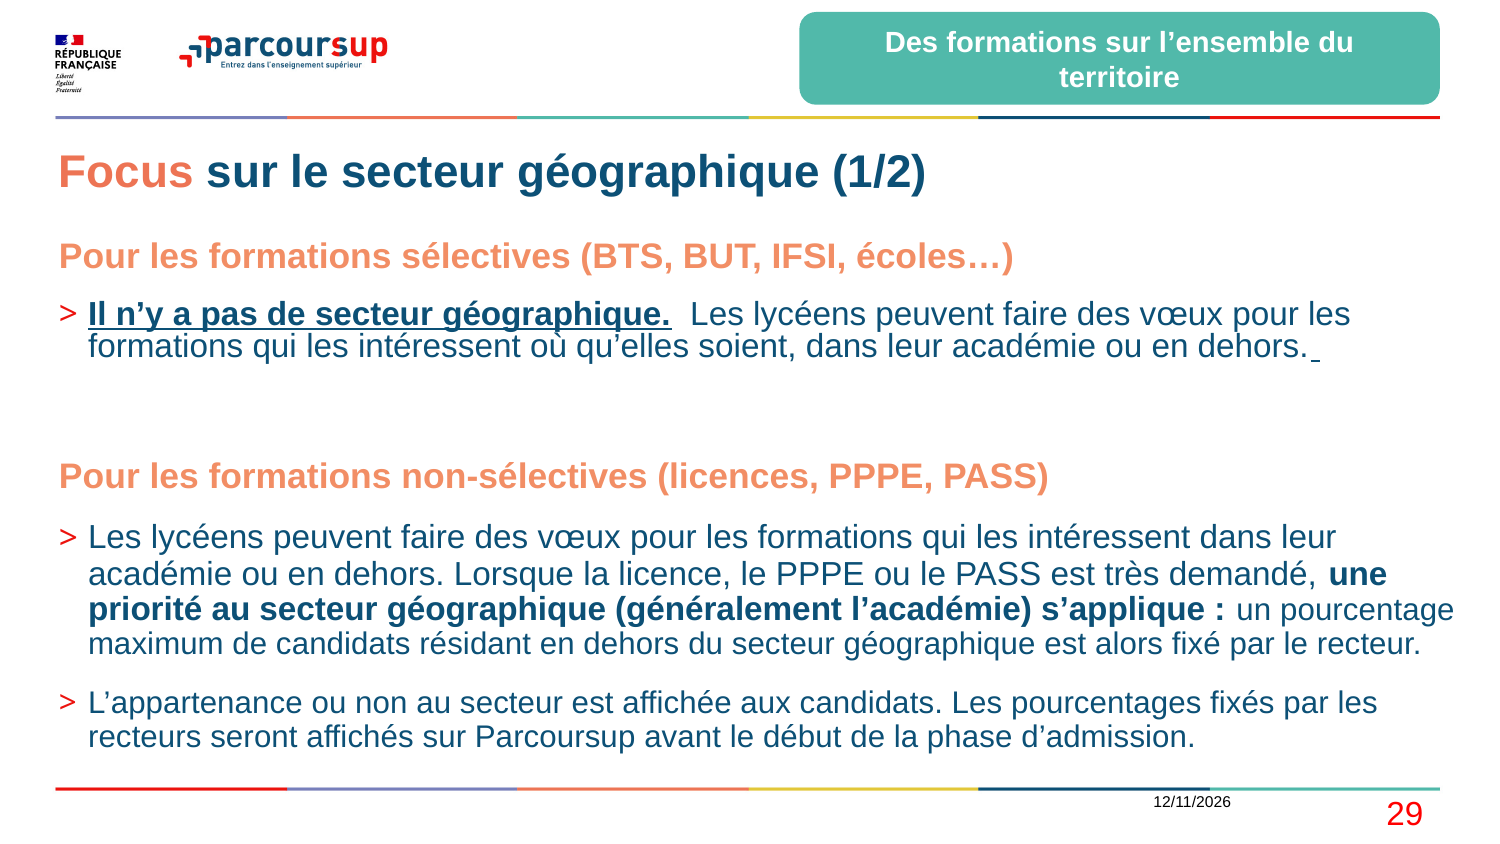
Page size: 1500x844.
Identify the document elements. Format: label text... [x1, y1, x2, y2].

slide_number 29 [1246, 784, 1438, 844]
title Focus sur le secteur géographique (1/2) [59, 147, 1441, 232]
picture [0, 0, 1499, 844]
list Pour les formations sélectives (BTS, BUT, IFSI, écoles…) Il n’y a pas de secteur géographique. Les lycéens peuvent faire des vœux pour les formations qui les intéressent où qu’elles soient, dans leur académie ou en dehors. Pour les formations non-sélectives (licences, PPPE, PASS) Les lycéens peuvent faire des vœux pour les formations qui les intéressent dans leur académie ou en dehors. Lorsque la licence, le PPPE ou le PASS est très demandé, une priorité au secteur géographique (généralement l’académie) s’applique : un pourcentage maximum de candidats résidant en dehors du secteur géographique est alors fixé par le recteur. L’appartenance ou non au secteur est affichée aux candidats. Les pourcentages fixés par les recteurs seront affichés sur Parcoursup avant le début de la phase d’admission. [59, 232, 1458, 772]
text_box Des formations sur l’ensemble du territoire [799, 11, 1440, 105]
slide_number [1054, 784, 1246, 844]
